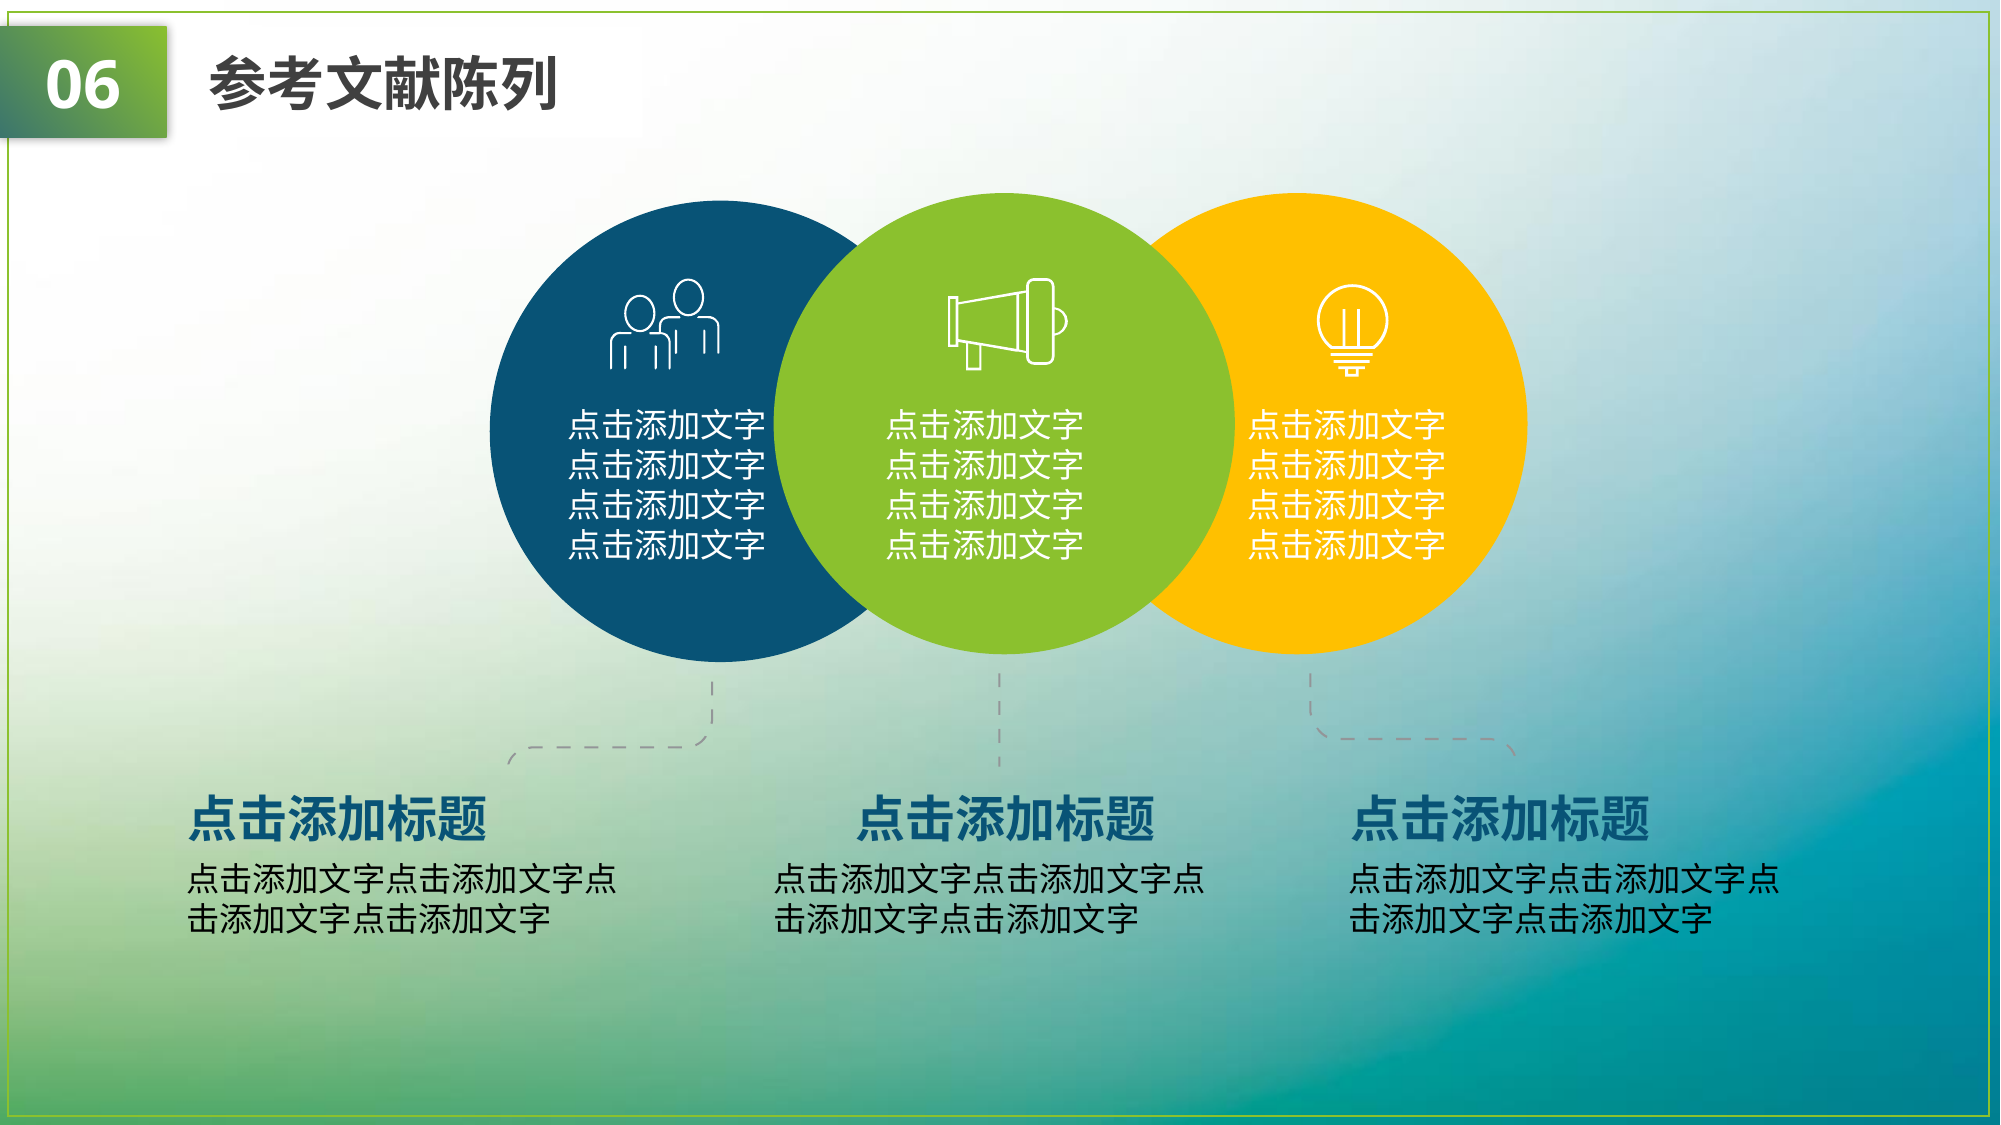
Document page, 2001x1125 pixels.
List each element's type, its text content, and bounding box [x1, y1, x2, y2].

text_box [1235, 193, 1528, 655]
text_box [1316, 727, 1328, 738]
text_box [695, 735, 707, 747]
text_box 点击添加标题 [172, 780, 503, 856]
text_box [1452, 737, 1467, 741]
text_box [489, 200, 951, 663]
text_box 点击添加文字点击添加文字点击添加文字点击添加文字 [171, 851, 665, 946]
text_box 点击添加文字点击添加文字点击添加文字点击添加文字 [1333, 851, 1827, 946]
text_box [1309, 701, 1313, 716]
text_box 06 [0, 26, 168, 139]
text_box [1506, 744, 1516, 757]
text_box 点击添加标题 [1335, 780, 1666, 856]
text_box [1340, 737, 1355, 741]
text_box 点击添加文字点击添加文字点击添加文字点击添加文字 [758, 851, 1252, 946]
text_box [7, 11, 1990, 1117]
text_box 点击添加标题 [840, 780, 1171, 856]
text_box [528, 746, 543, 750]
text_box [710, 709, 714, 725]
text_box [1480, 737, 1495, 741]
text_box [773, 193, 1235, 655]
picture [0, 0, 2000, 1125]
text_box [1424, 737, 1439, 741]
text_box [507, 752, 517, 765]
text_box [1396, 737, 1411, 741]
text_box [1368, 737, 1383, 741]
